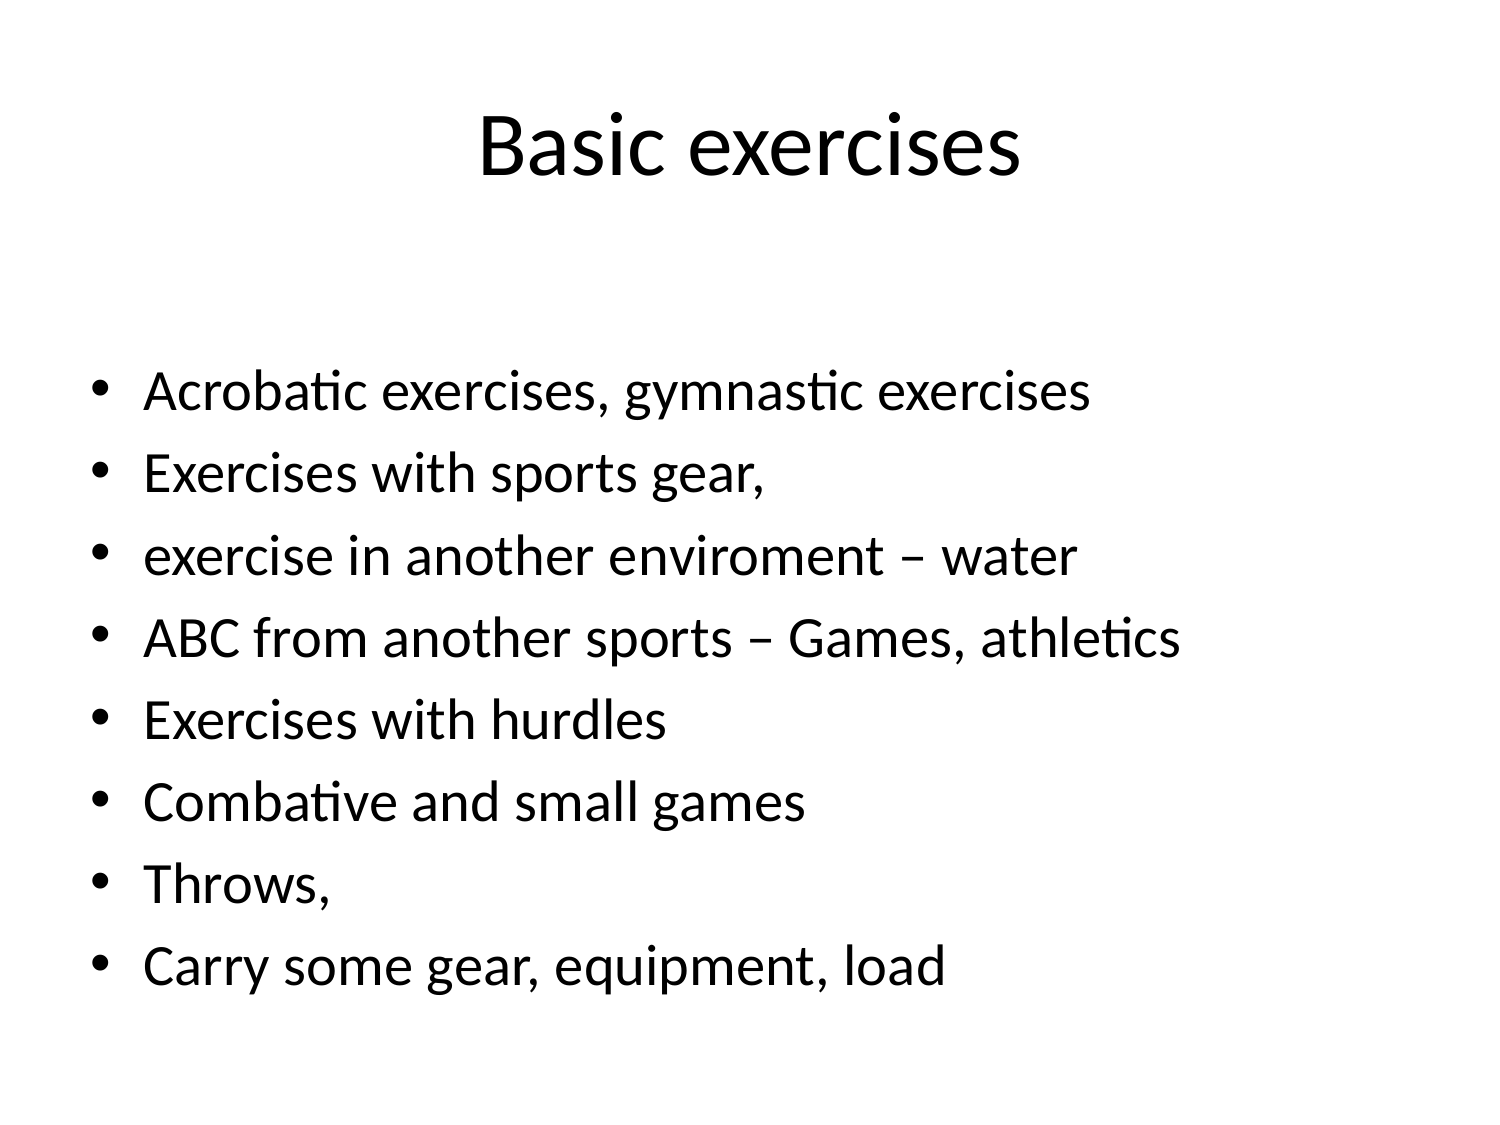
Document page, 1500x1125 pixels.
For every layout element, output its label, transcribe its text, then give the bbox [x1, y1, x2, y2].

list Acrobatic exercises, gymnastic exercises Exercises with sports gear, exercise in another enviroment – water ABC from another sports – Games, athletics Exercises with hurdles Combative and small games Throws, Carry some gear, equipment, load [75, 262, 1425, 1005]
title Basic exercises [75, 45, 1425, 233]
